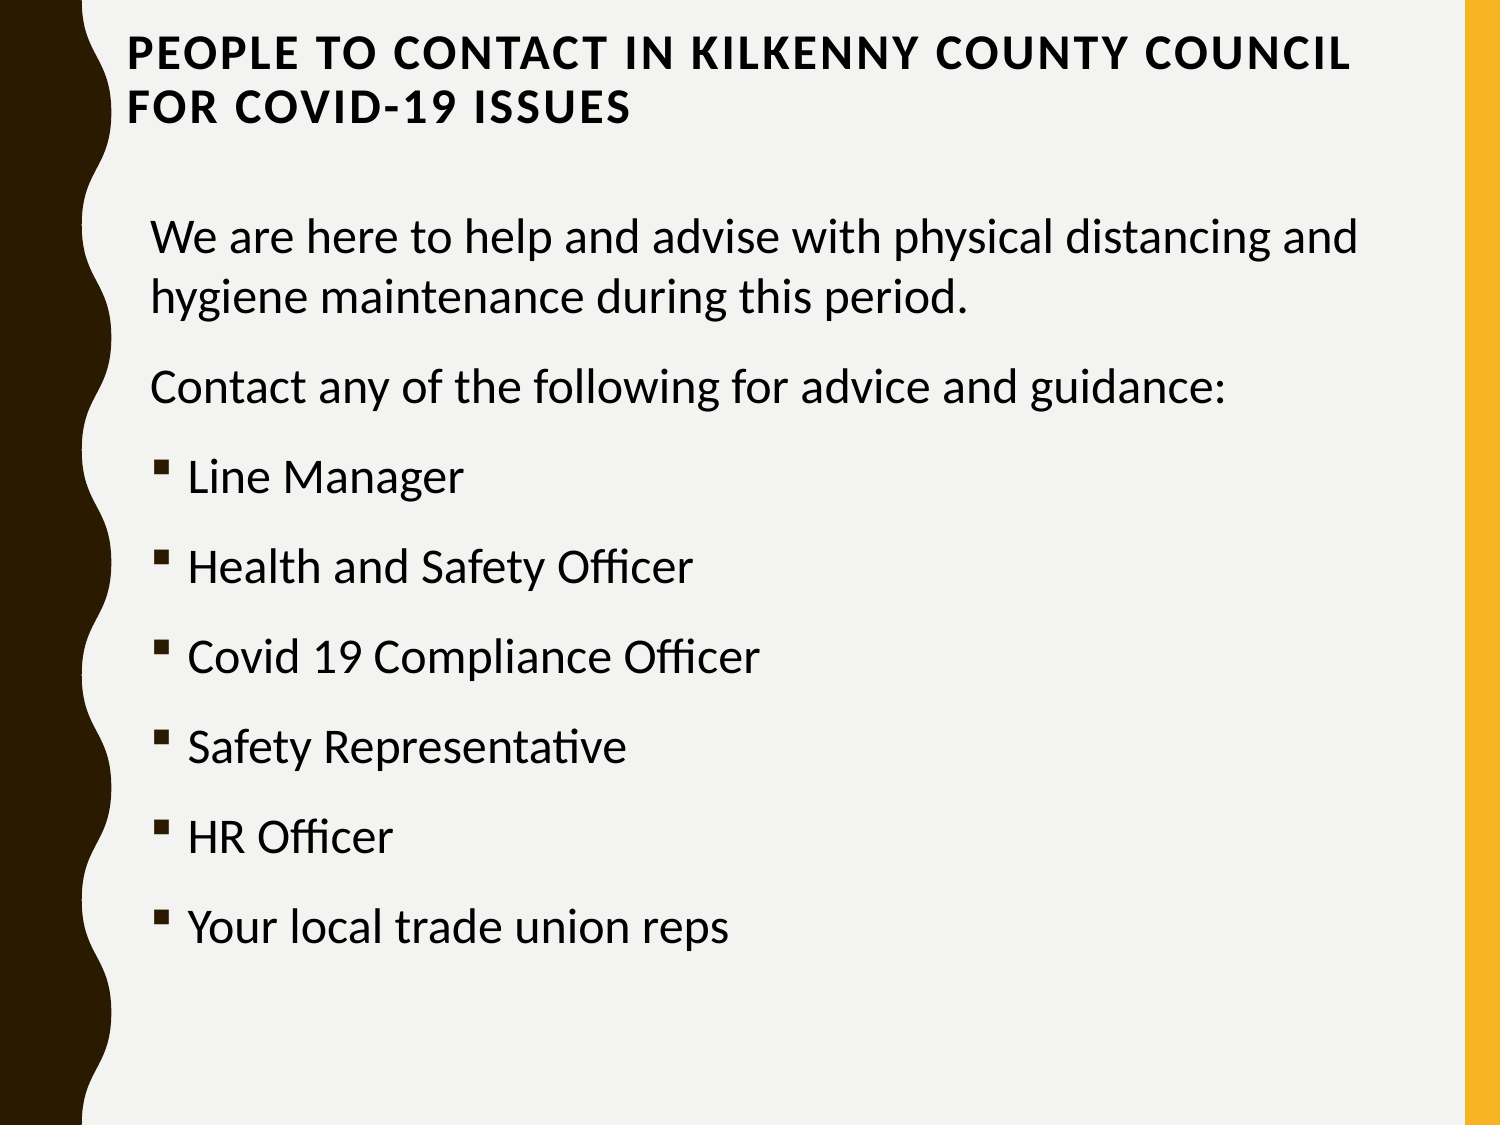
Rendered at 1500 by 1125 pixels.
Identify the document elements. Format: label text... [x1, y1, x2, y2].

list We are here to help and advise with physical distancing and hygiene maintenance during this period. Contact any of the following for advice and guidance: Line Manager Health and Safety Officer Covid 19 Compliance Officer Safety Representative HR Officer Your local trade union reps [135, 196, 1424, 1024]
title PEOPLE TO CONTACT in Kilkenny County Council for COVID-19 issues [112, 19, 1459, 161]
